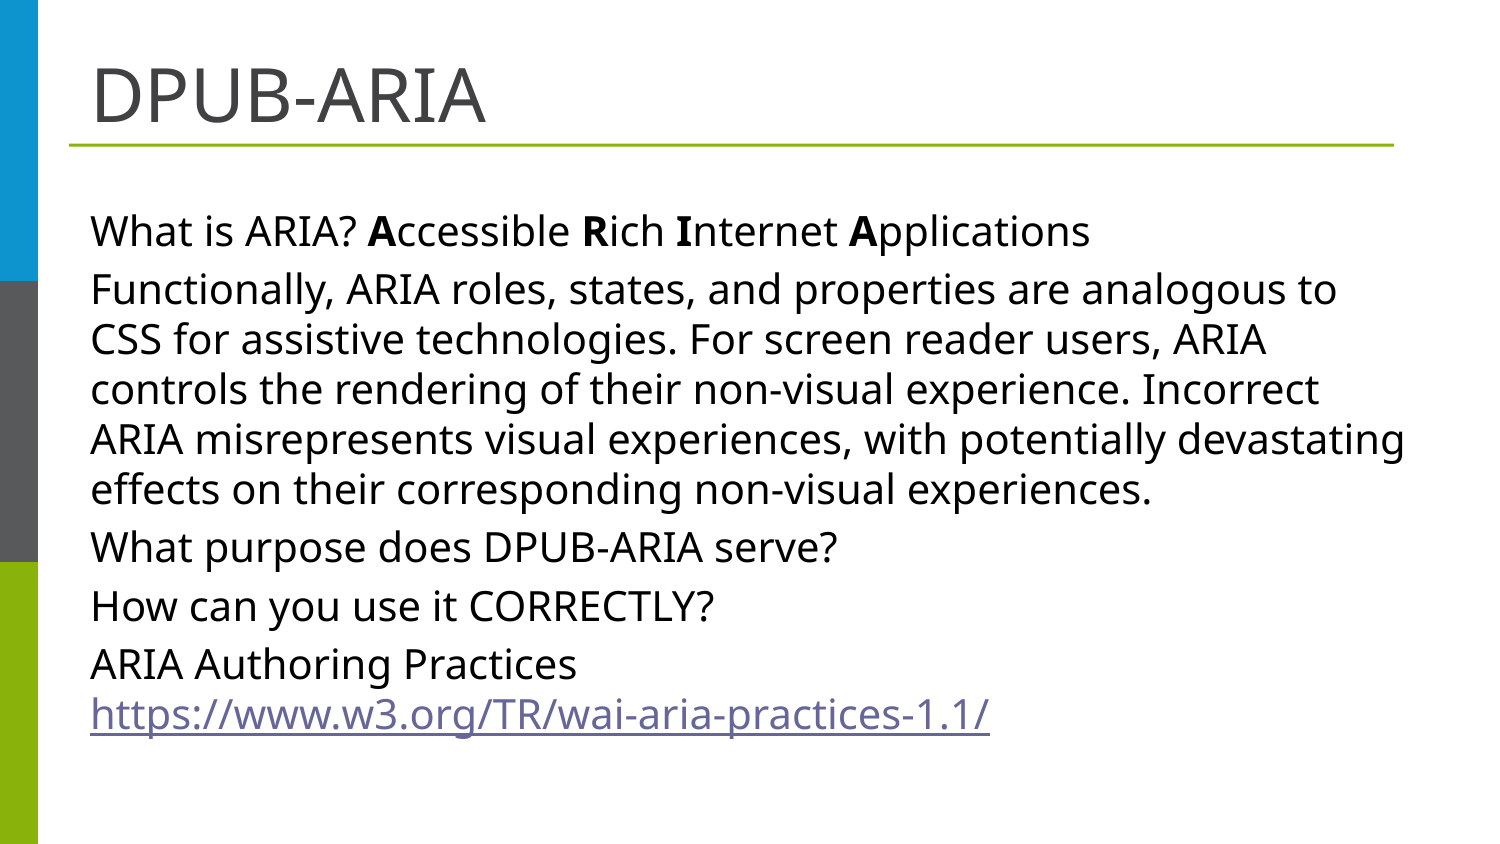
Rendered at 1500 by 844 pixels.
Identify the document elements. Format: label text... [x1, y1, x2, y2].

title DPUB-ARIA [75, 34, 1425, 146]
list What is ARIA? Accessible Rich Internet Applications Functionally, ARIA roles, states, and properties are analogous to CSS for assistive technologies. For screen reader users, ARIA controls the rendering of their non-visual experience. Incorrect ARIA misrepresents visual experiences, with potentially devastating effects on their corresponding non-visual experiences. What purpose does DPUB-ARIA serve? How can you use it CORRECTLY? ARIA Authoring Practices https://www.w3.org/TR/wai-aria-practices-1.1/ [75, 196, 1425, 797]
